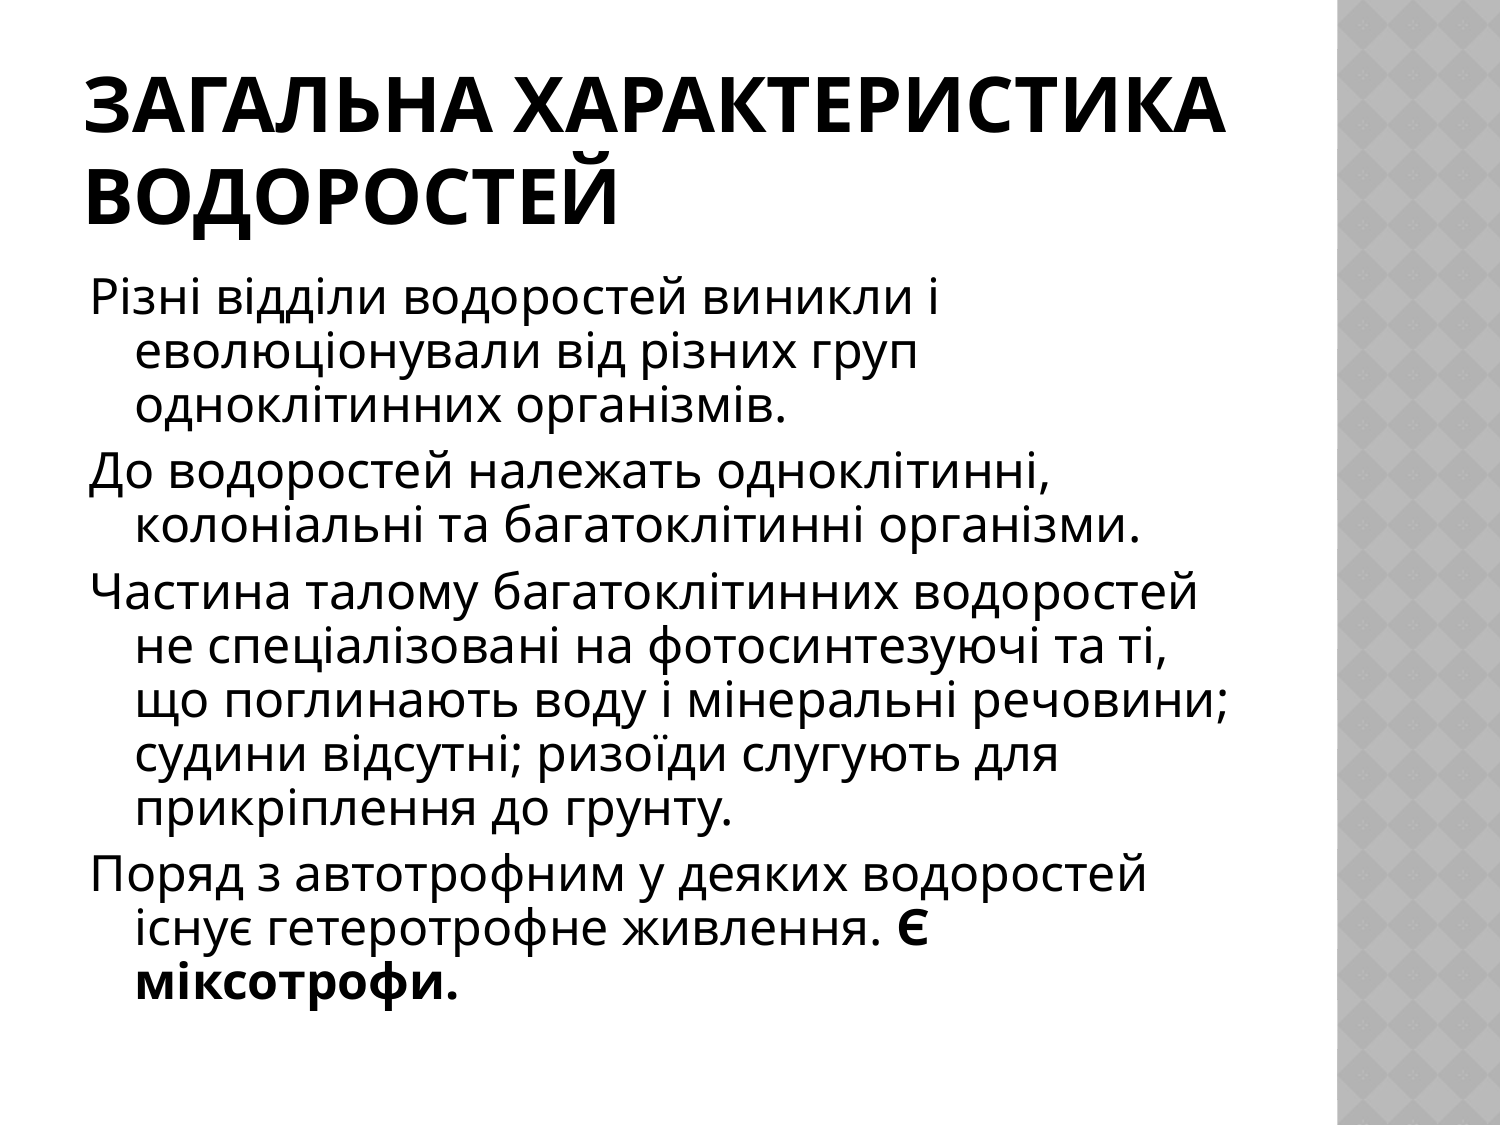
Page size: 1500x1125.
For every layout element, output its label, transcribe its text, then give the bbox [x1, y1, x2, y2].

list Різні відділи водоростей виникли і еволюціонували від різних груп одноклітинних організмів. До водоростей належать одноклітинні, колоніальні та багатоклітинні організми. Частина талому багатоклітинних водоростей не спеціалізовані на фотосинтезуючі та ті, що поглинають воду і мінеральні речовини; судини відсутні; ризоїди слугують для прикріплення до грунту. Поряд з автотрофним у деяких водоростей існує гетеротрофне живлення. Є міксотрофи. [75, 264, 1263, 1059]
title Загальна характеристика водоростей [75, 52, 1263, 240]
